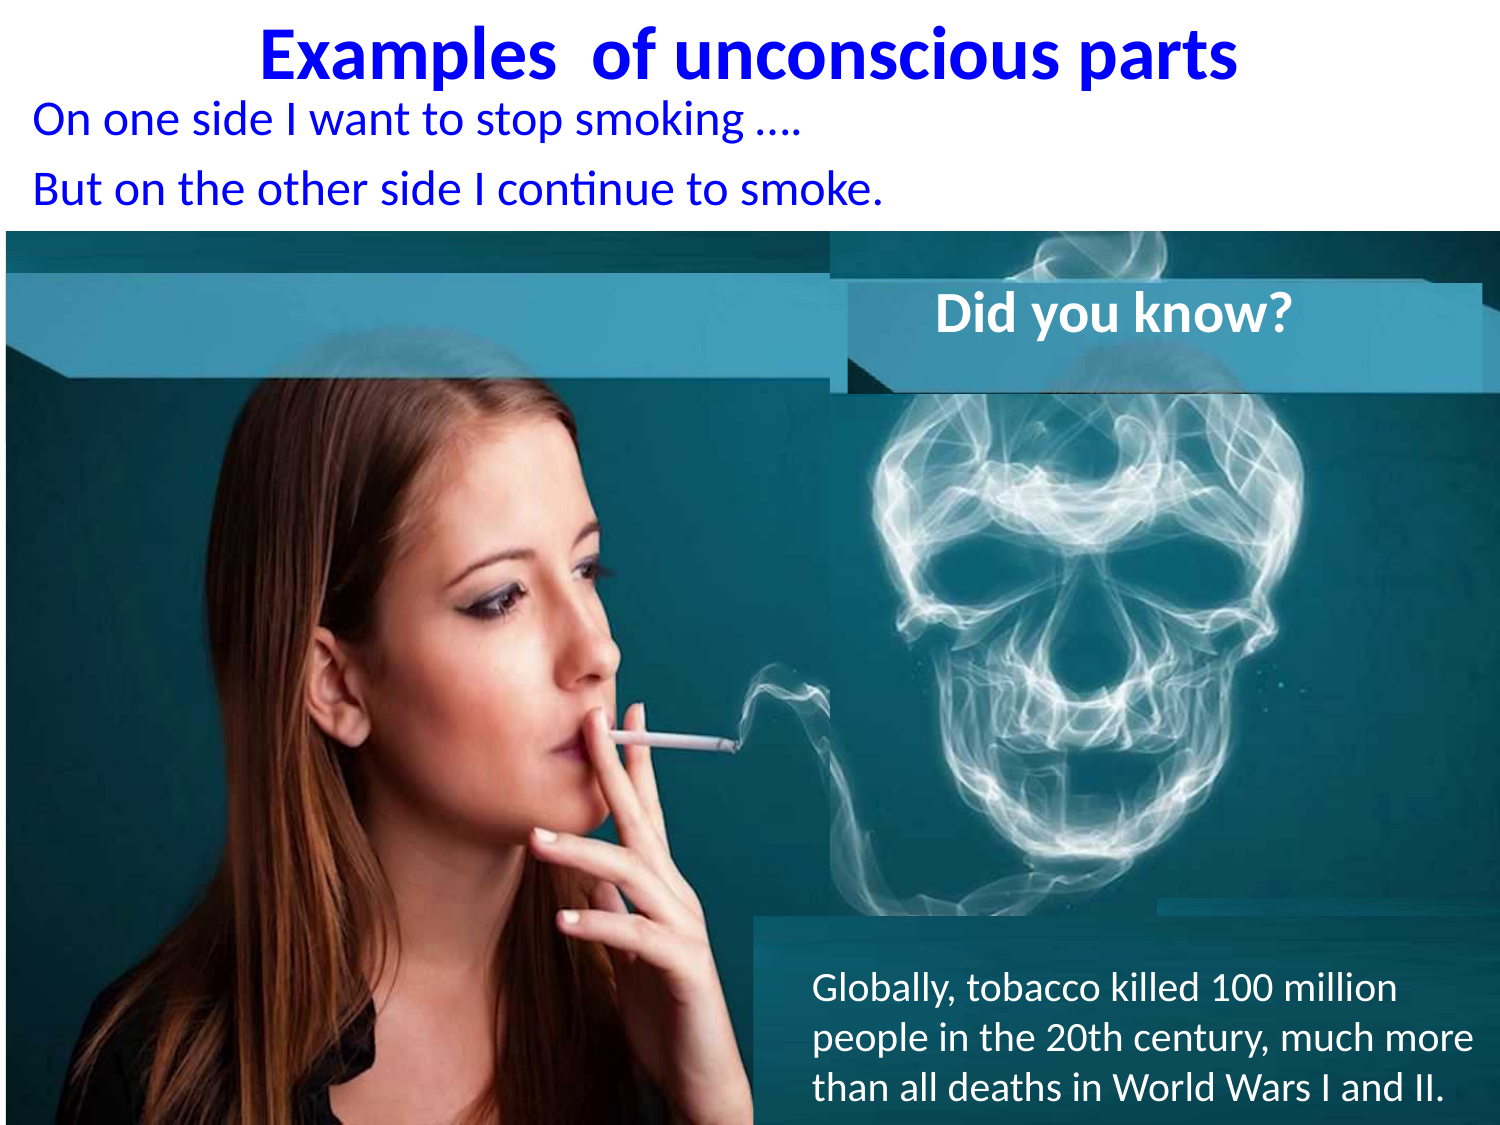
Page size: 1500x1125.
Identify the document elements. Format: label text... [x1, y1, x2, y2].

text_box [5, 231, 828, 1125]
title Examples of unconscious parts [0, 0, 1500, 102]
text_box On one side I want to stop smoking …. But on the other side I continue to smoke. [17, 78, 928, 230]
picture [752, 916, 1500, 1125]
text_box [829, 231, 1500, 916]
